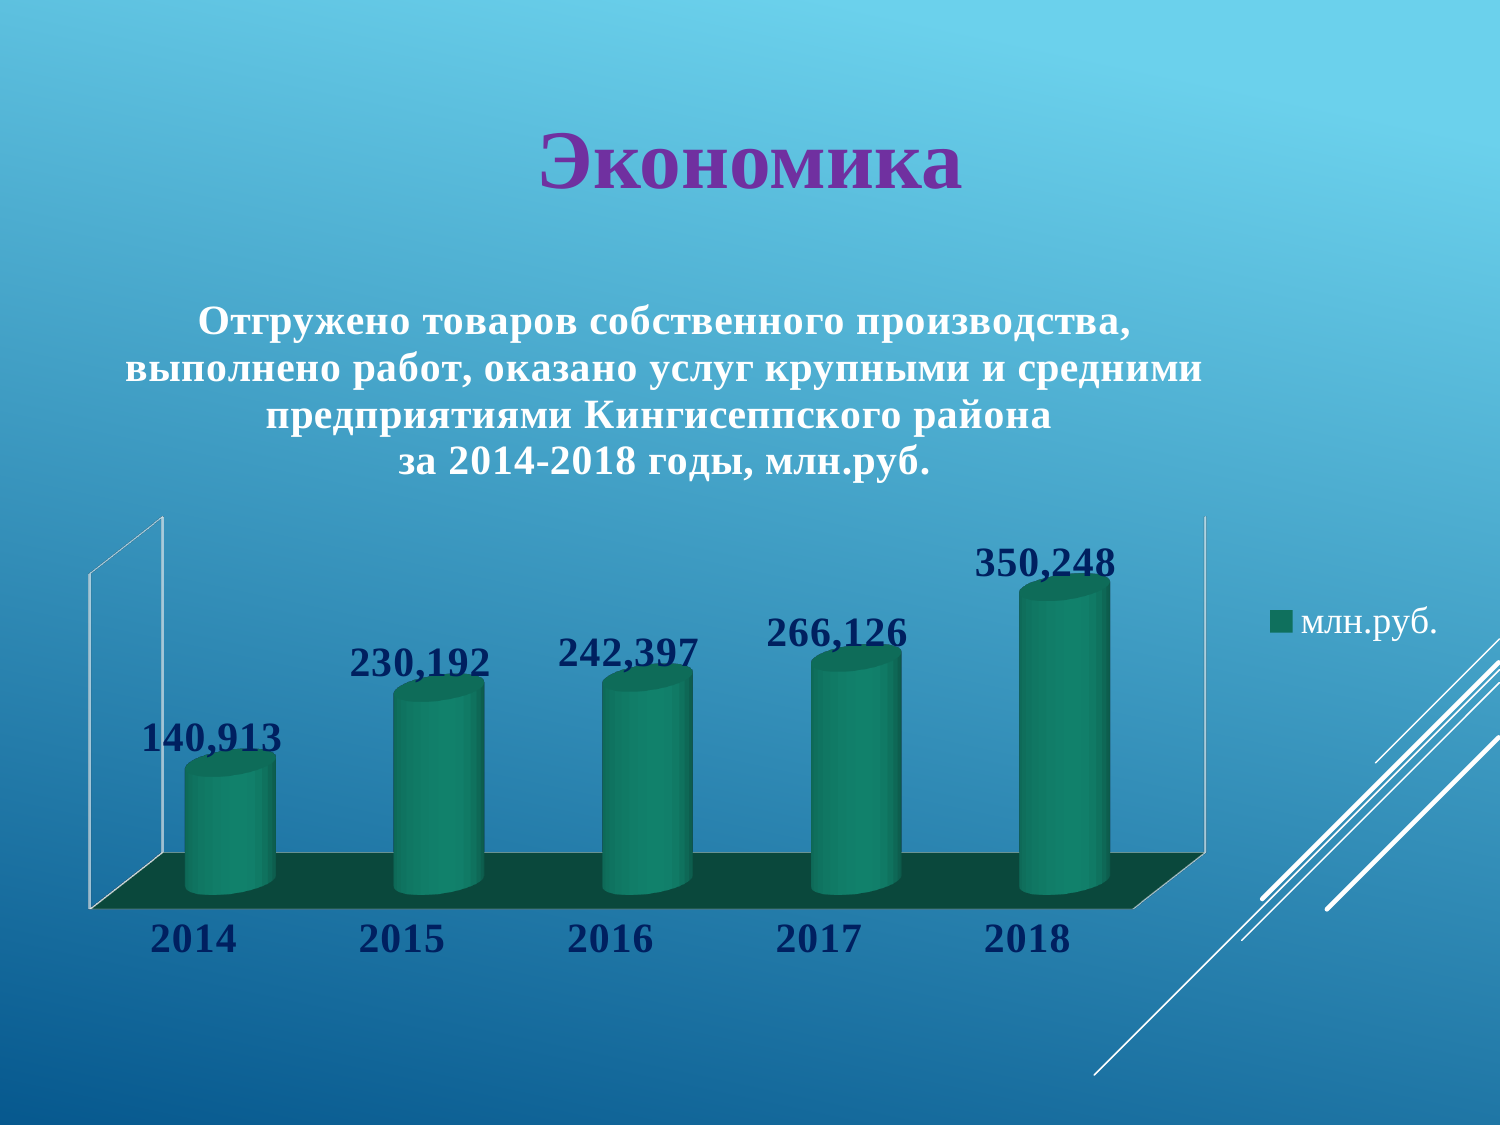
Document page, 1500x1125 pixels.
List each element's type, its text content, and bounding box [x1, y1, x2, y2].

text_box Экономика [0, 0, 1500, 213]
chart [36, 266, 1464, 977]
